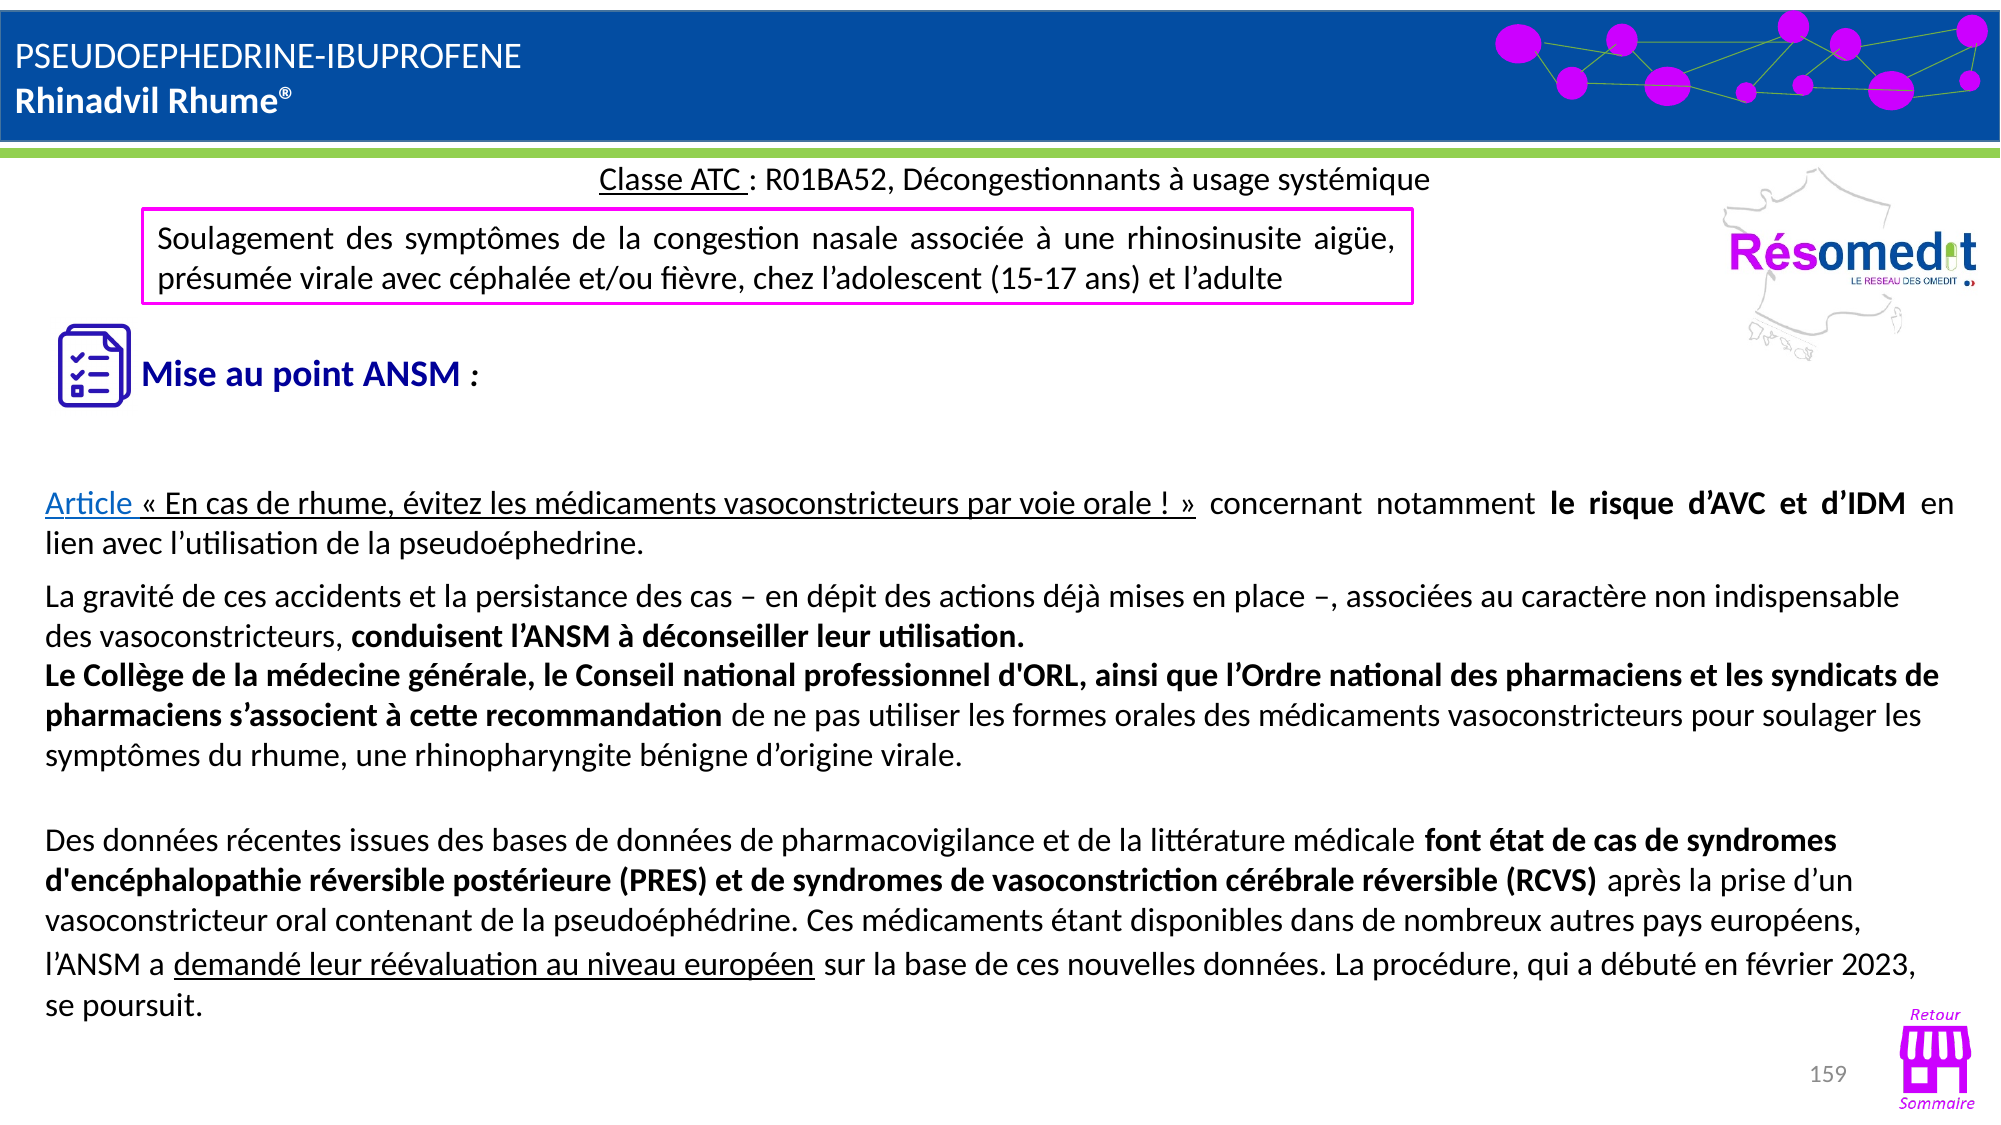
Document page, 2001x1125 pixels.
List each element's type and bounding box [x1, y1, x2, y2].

picture [1714, 164, 1980, 367]
text_box [0, 148, 2000, 205]
picture [50, 317, 138, 416]
slide_number [1412, 1042, 1863, 1103]
text_box [0, 10, 2000, 142]
text_box [30, 474, 1970, 1031]
picture [1883, 997, 1987, 1125]
text_box [142, 208, 1413, 304]
text_box [138, 341, 502, 402]
